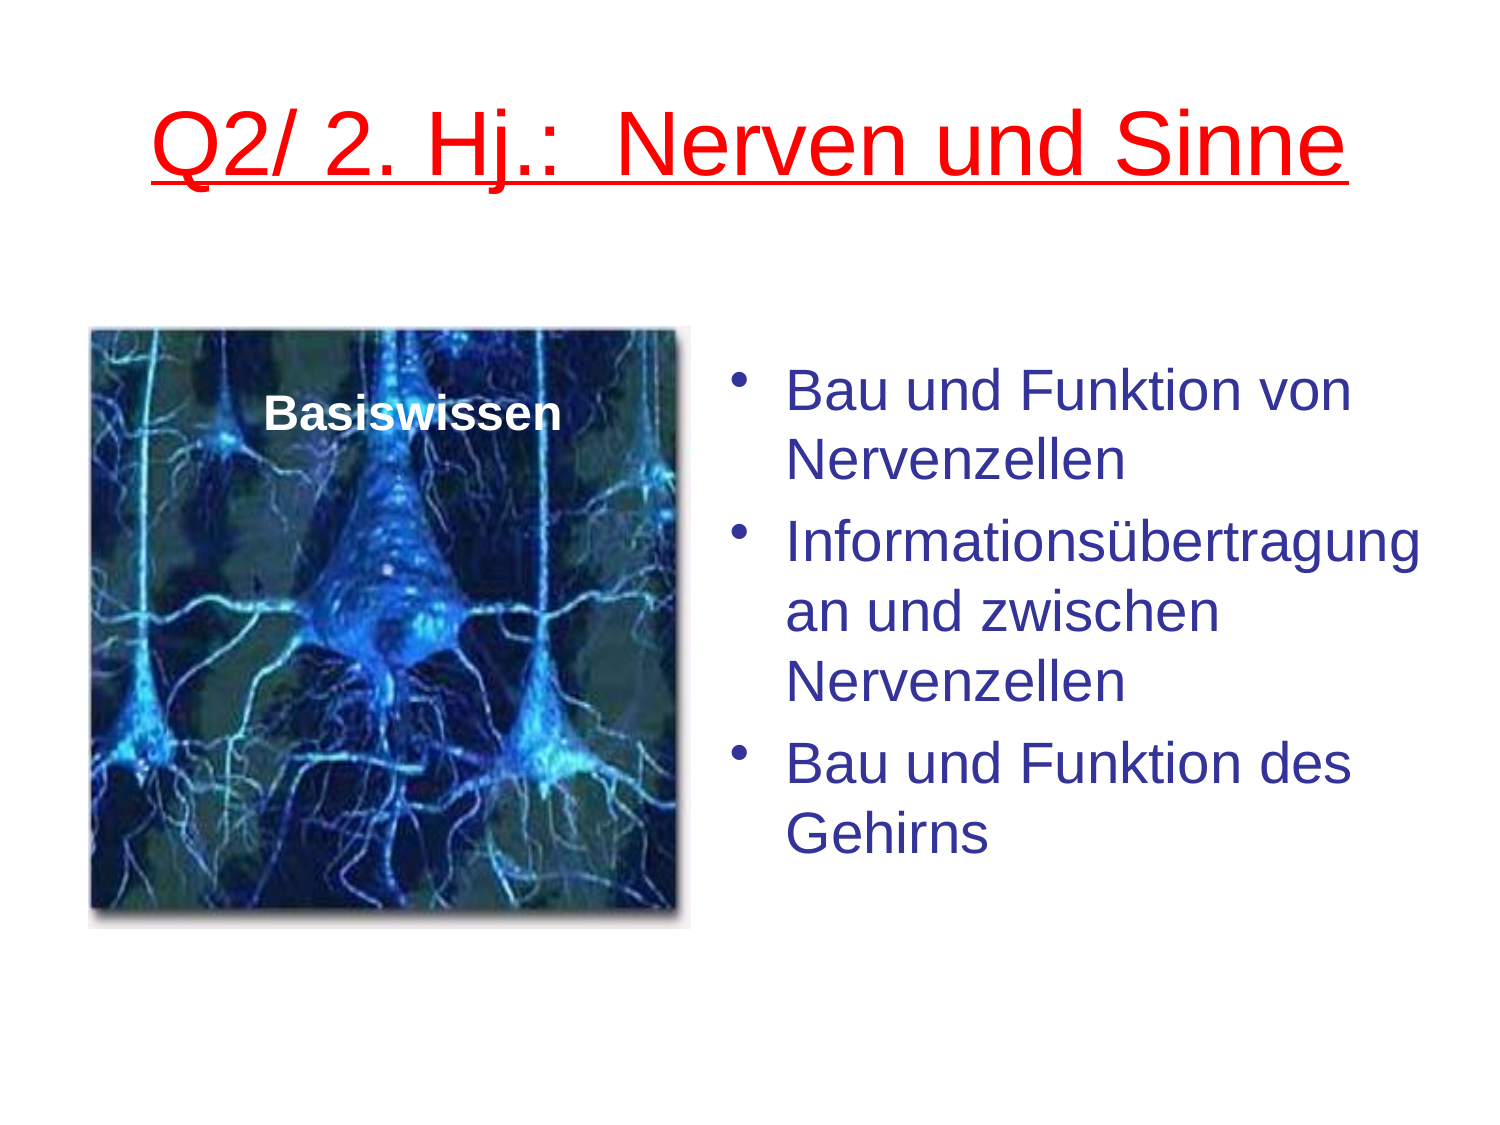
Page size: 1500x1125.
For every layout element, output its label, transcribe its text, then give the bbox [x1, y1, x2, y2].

list Bau und Funktion von Nervenzellen Informationsübertragung an und zwischen Nervenzellen Bau und Funktion des Gehirns [714, 262, 1459, 1005]
title Q2/ 2. Hj.: Nerven und Sinne [75, 45, 1425, 233]
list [88, 326, 691, 929]
